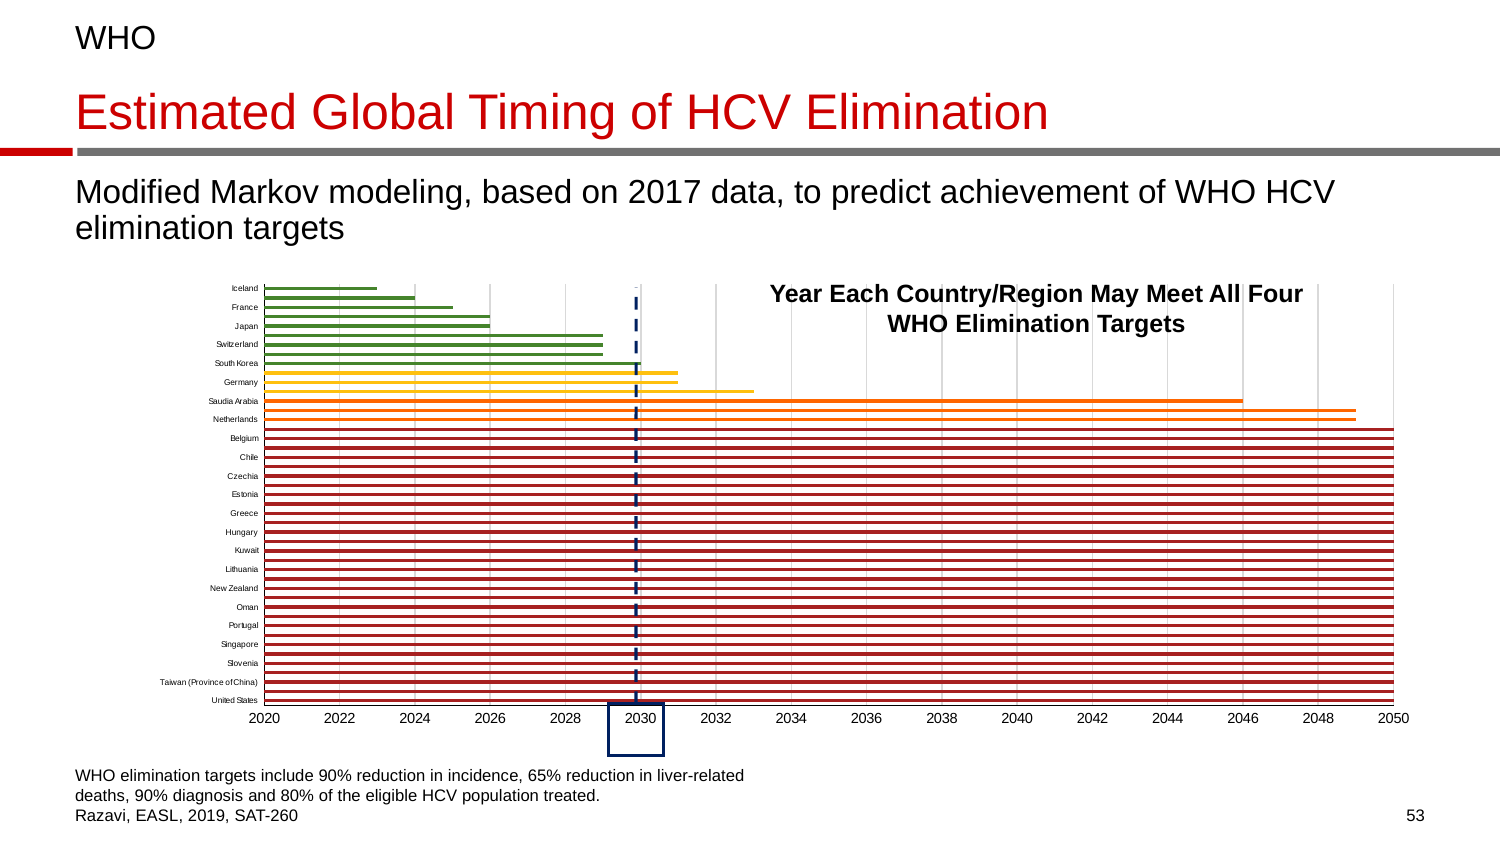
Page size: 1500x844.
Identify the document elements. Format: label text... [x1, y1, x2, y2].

chart [0, 246, 1473, 734]
title Estimated Global Timing of HCV Elimination [75, 57, 1476, 141]
text_box Modified Markov modeling, based on 2017 data, to predict achievement of WHO HCV elimination targets [75, 174, 1460, 224]
slide_number 53 [1384, 804, 1425, 825]
text_box [607, 741, 665, 757]
footer WHO elimination targets include 90% reduction in incidence, 65% reduction in liver-related deaths, 90% diagnosis and 80% of the eligible HCV population treated. Razavi, EASL, 2019, SAT-260 [75, 815, 763, 825]
list WHO [75, 19, 1425, 57]
